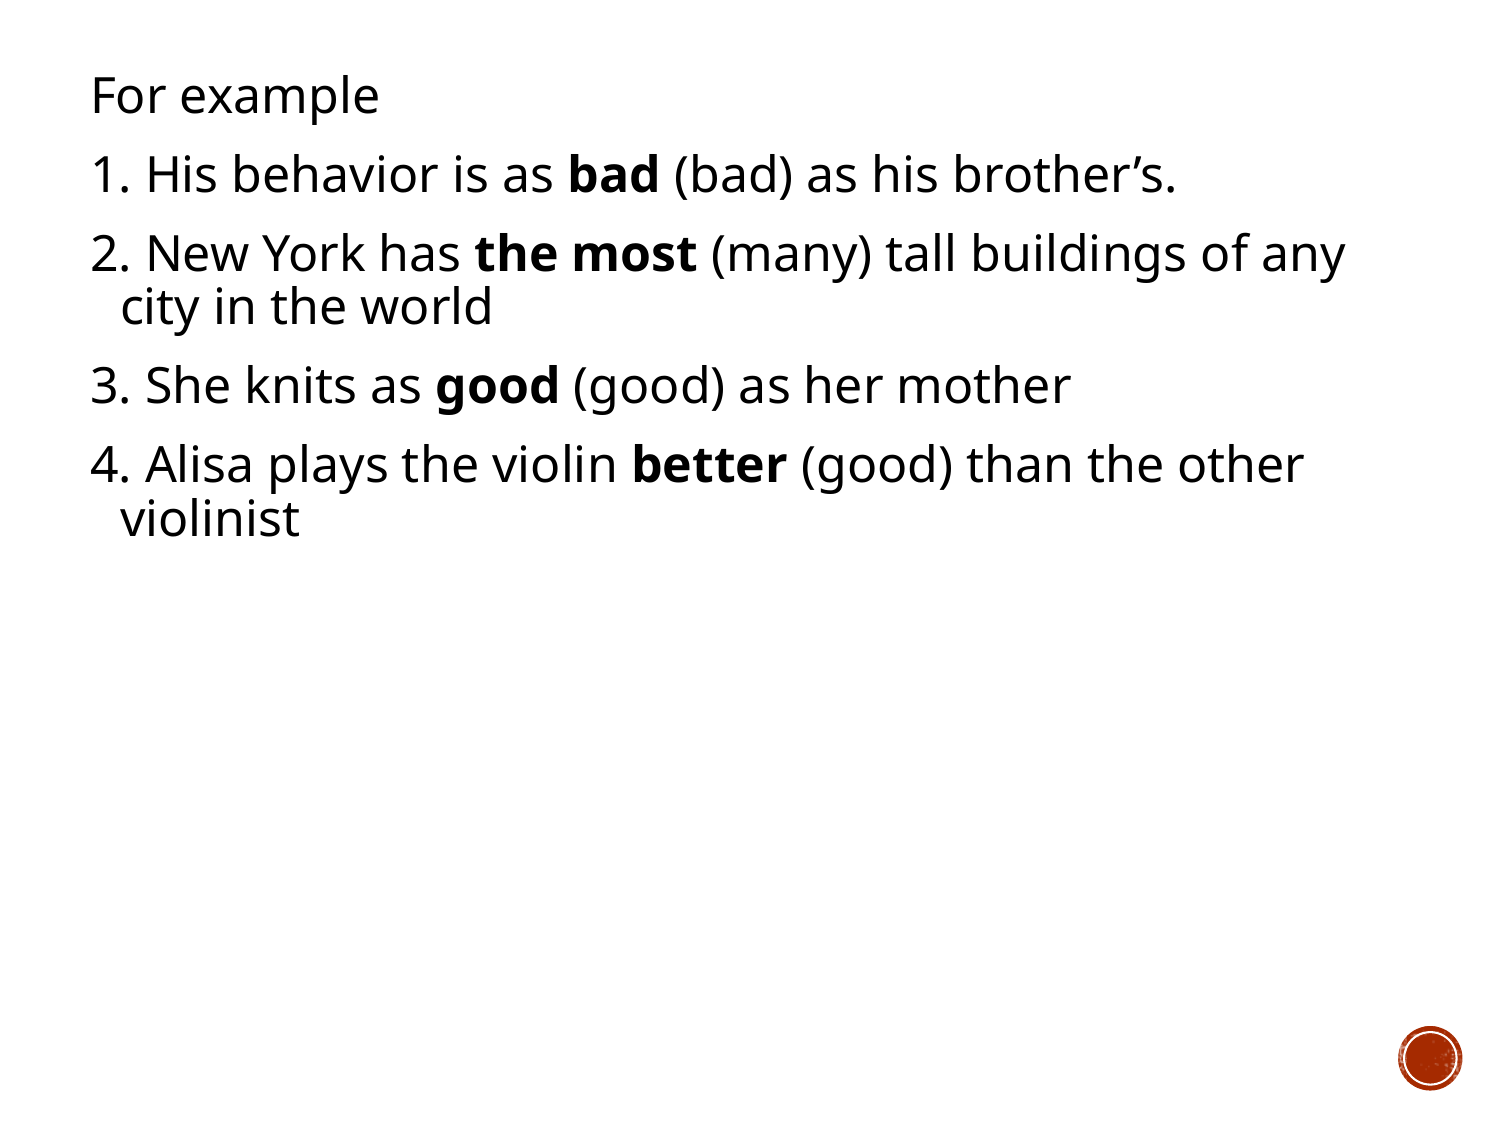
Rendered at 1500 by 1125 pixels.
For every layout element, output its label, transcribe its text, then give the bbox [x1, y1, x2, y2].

list For example 1. His behavior is as bad (bad) as his brother’s. 2. New York has the most (many) tall buildings of any city in the world 3. She knits as good (good) as her mother 4. Alisa plays the violin better (good) than the other violinist [75, 62, 1425, 1005]
